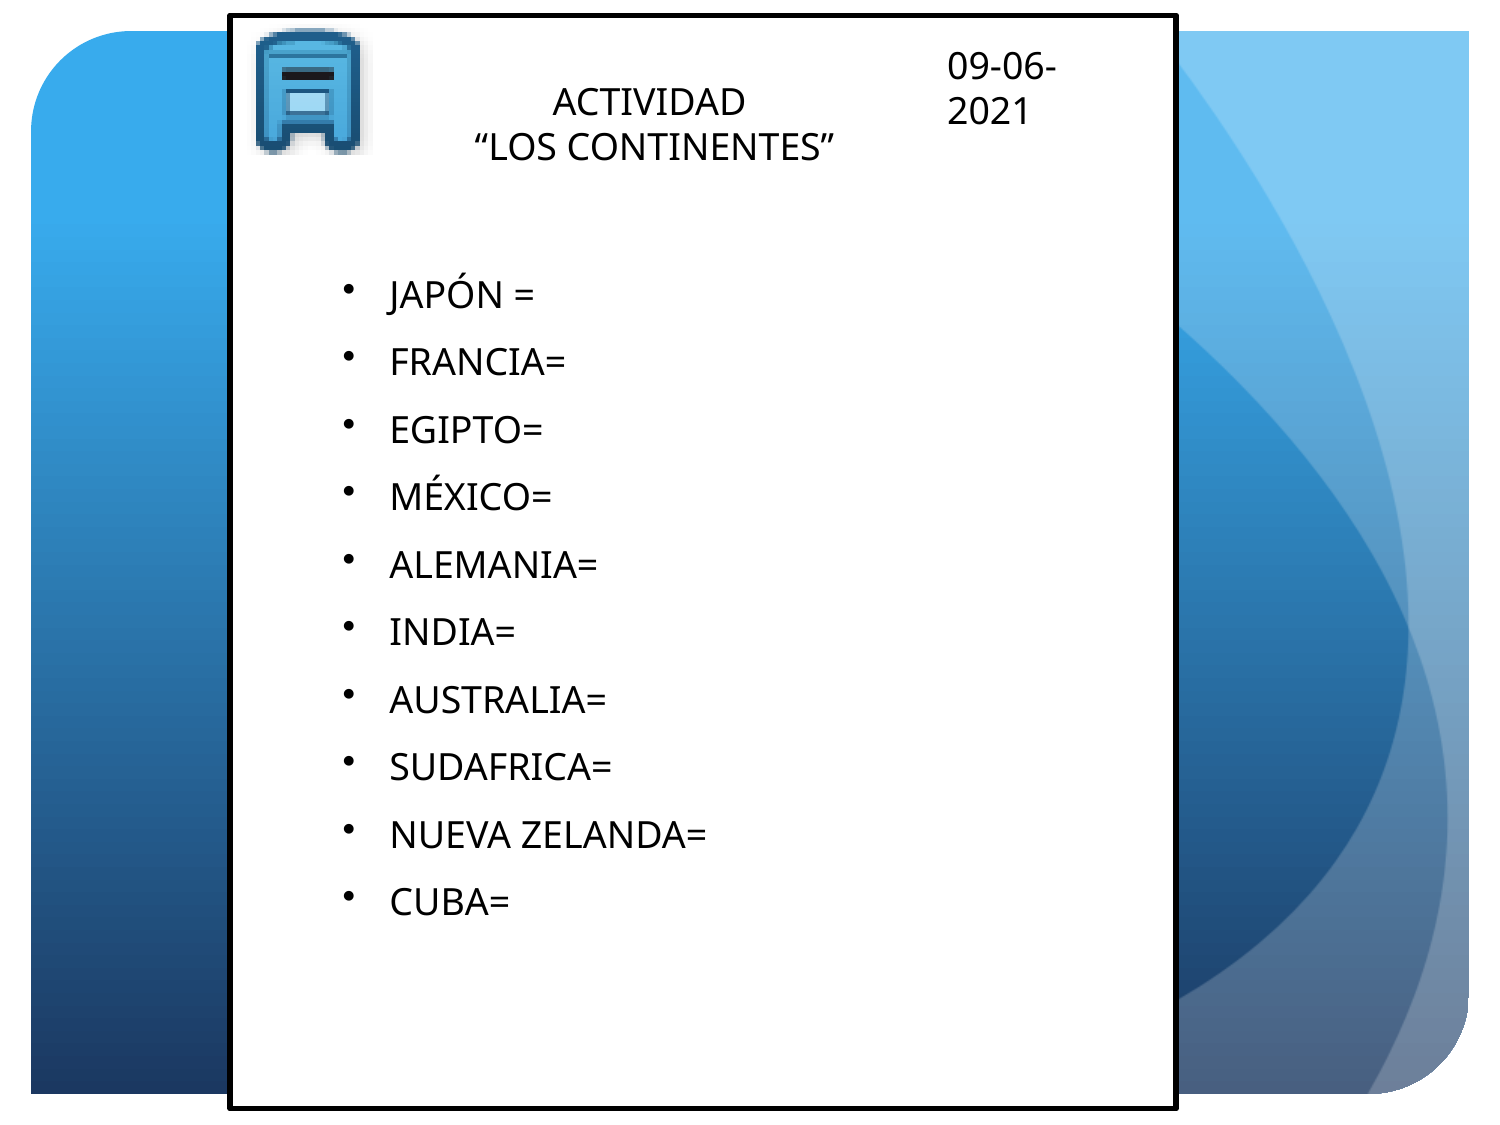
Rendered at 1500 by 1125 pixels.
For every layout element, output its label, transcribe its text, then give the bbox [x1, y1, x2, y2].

text_box 09-06-2021 [932, 34, 1158, 140]
picture [24, 30, 227, 1094]
text_box [227, 13, 1179, 1111]
text_box ACTIVIDAD “LOS CONTINENTES” [443, 70, 857, 176]
text_box JAPÓN = FRANCIA= EGIPTO= MÉXICO= ALEMANIA= INDIA= AUSTRALIA= SUDAFRICA= NUEVA ZELANDA= CUBA= [327, 240, 1112, 976]
picture [242, 24, 373, 155]
picture [1179, 30, 1473, 1094]
